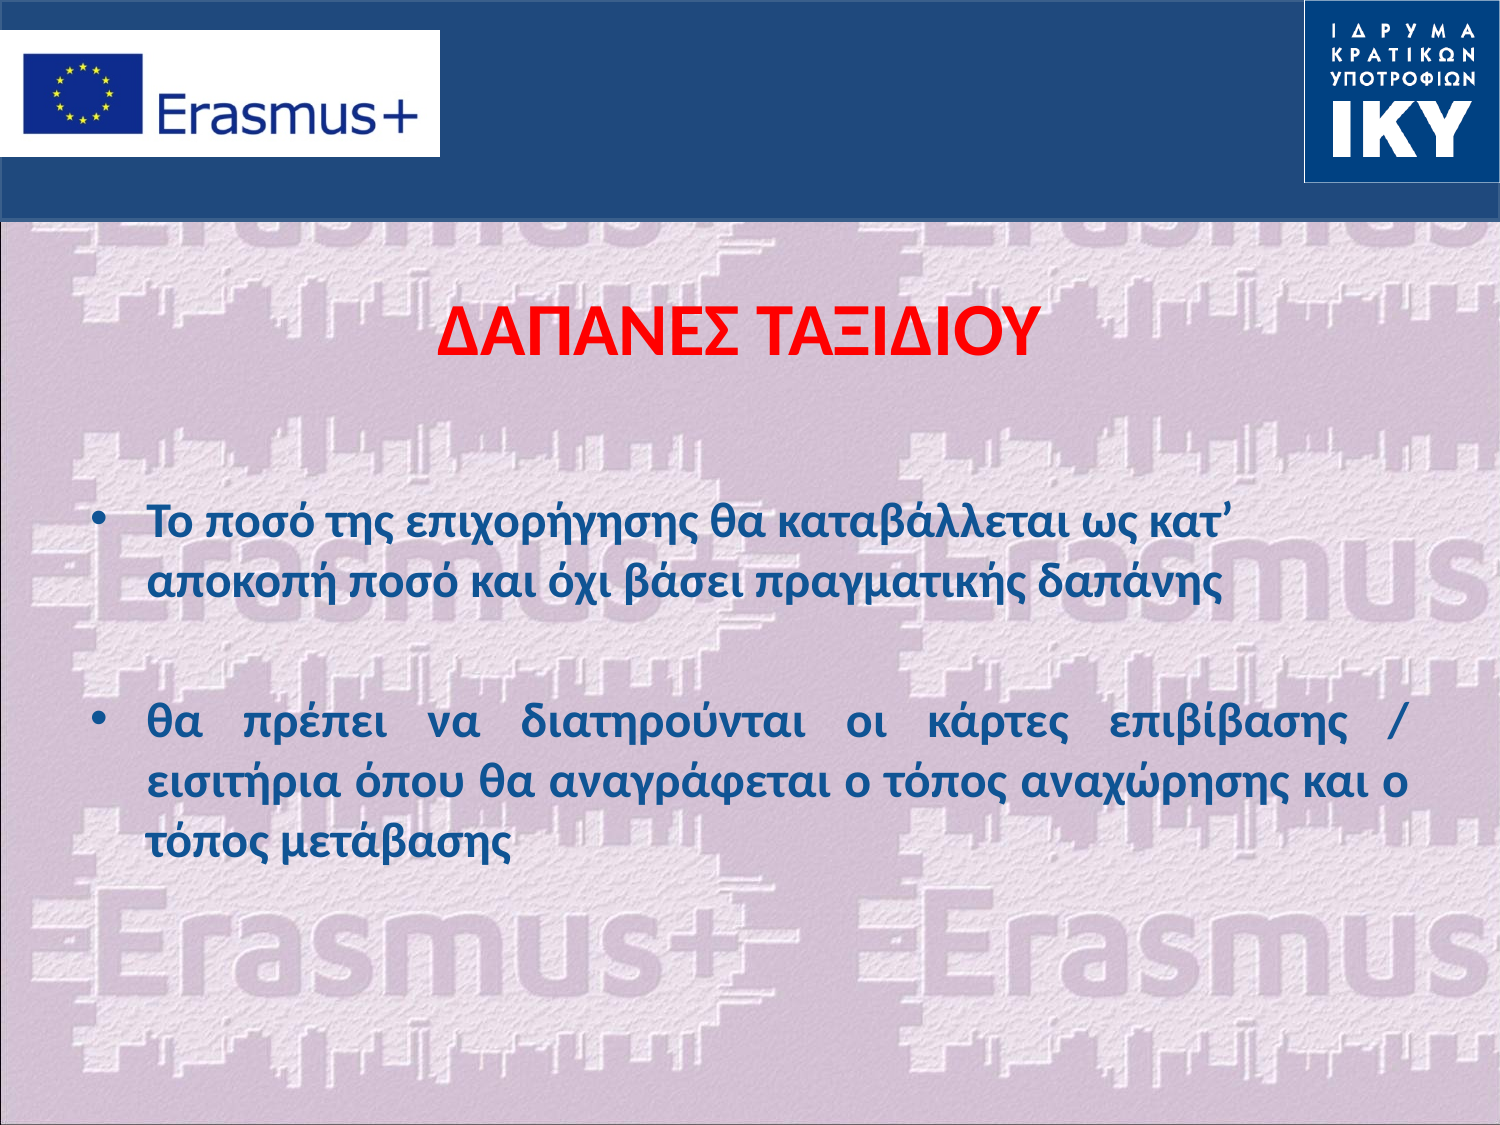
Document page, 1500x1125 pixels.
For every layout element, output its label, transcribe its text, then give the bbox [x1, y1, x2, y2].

title ΔΑΠΑΝΕΣ ΤΑΞΙΔΙΟΥ [64, 231, 1416, 420]
picture [0, 222, 1500, 1125]
picture [0, 30, 440, 157]
list Το ποσό της επιχορήγησης θα καταβάλλεται ως κατ’ αποκοπή ποσό και όχι βάσει πραγματικής δαπάνης θα πρέπει να διατηρούνται οι κάρτες επιβίβασης / εισιτήρια όπου θα αναγράφεται ο τόπος αναχώρησης και ο τόπος μετάβασης [74, 479, 1426, 1006]
picture [1304, 0, 1500, 183]
